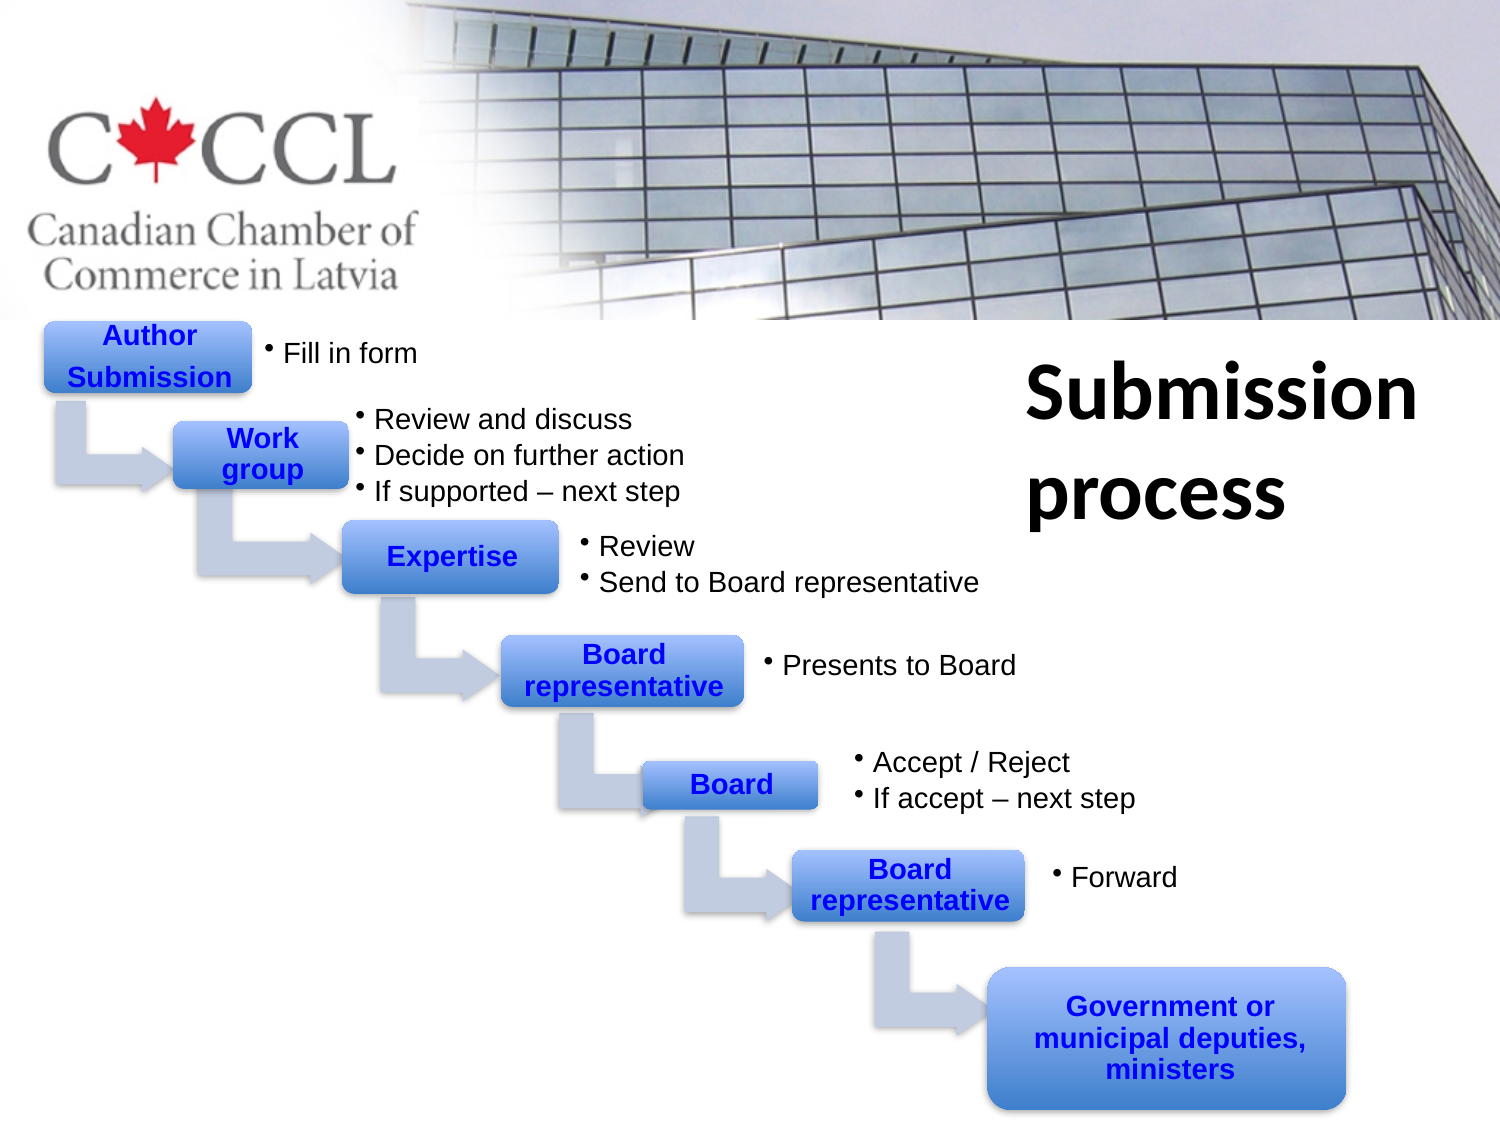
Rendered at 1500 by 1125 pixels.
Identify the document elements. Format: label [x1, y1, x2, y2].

picture [0, 0, 1500, 320]
text_box [43, 291, 1500, 1125]
